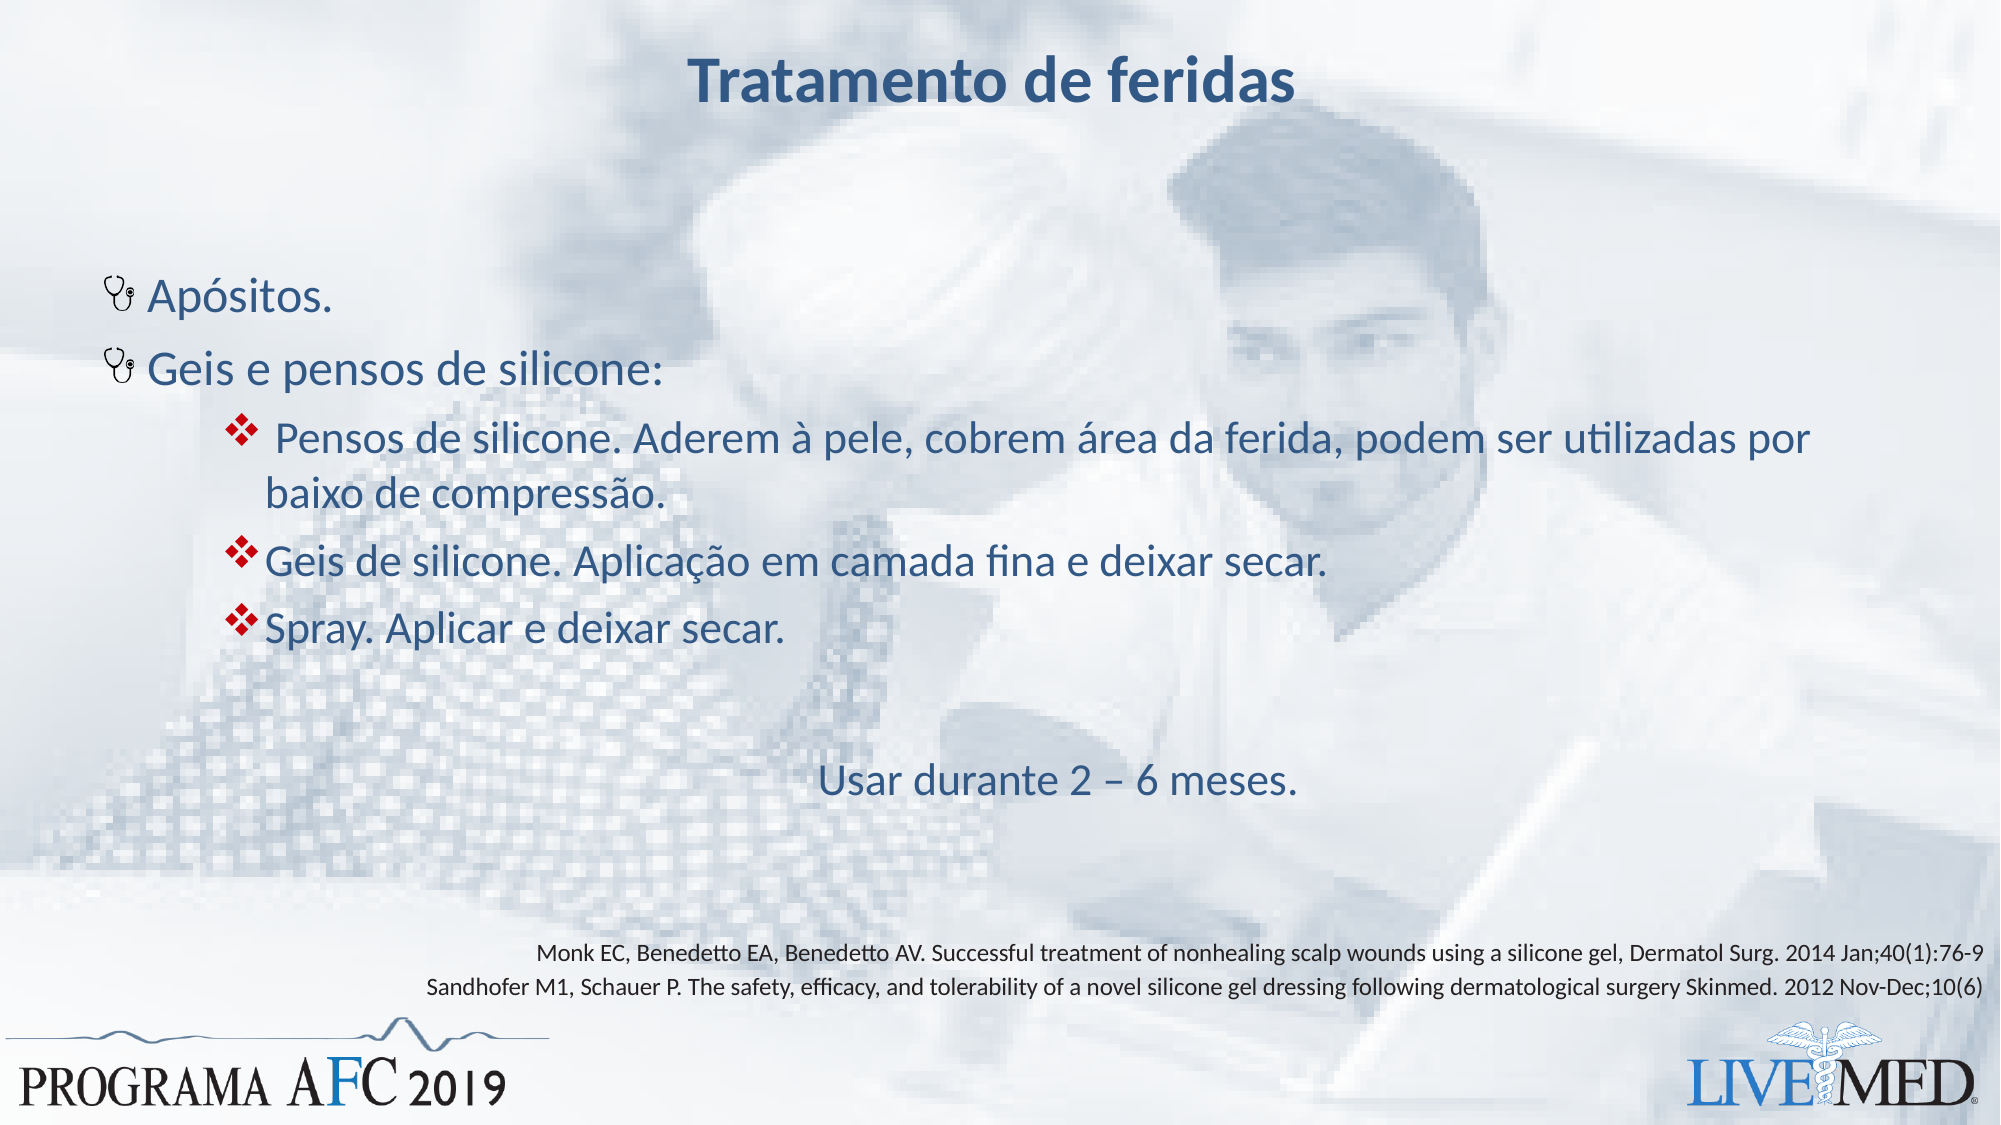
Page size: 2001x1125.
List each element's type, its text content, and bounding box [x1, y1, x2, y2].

list Monk EC, Benedetto EA, Benedetto AV. Successful treatment of nonhealing scalp wounds using a silicone gel, Dermatol Surg. 2014 Jan;40(1):76-9 Sandhofer M1, Schauer P. The safety, efficacy, and tolerability of a novel silicone gel dressing following dermatological surgery Skinmed. 2012 Nov-Dec;10(6) [1900, 928, 2000, 1009]
picture [19, 1057, 505, 1106]
title Tratamento de feridas [99, 26, 1900, 126]
picture [104, 347, 134, 383]
picture [104, 275, 134, 311]
list Apósitos. Geis e pensos de silicone: Pensos de silicone. Aderem à pele, cobrem área da ferida, podem ser utilizadas por baixo de compressão. Geis de silicone. Aplicação em camada fina e deixar secar. Spray. Aplicar e deixar secar. Usar durante 2 – 6 meses. [0, 255, 1900, 1009]
picture [1687, 1021, 1978, 1106]
